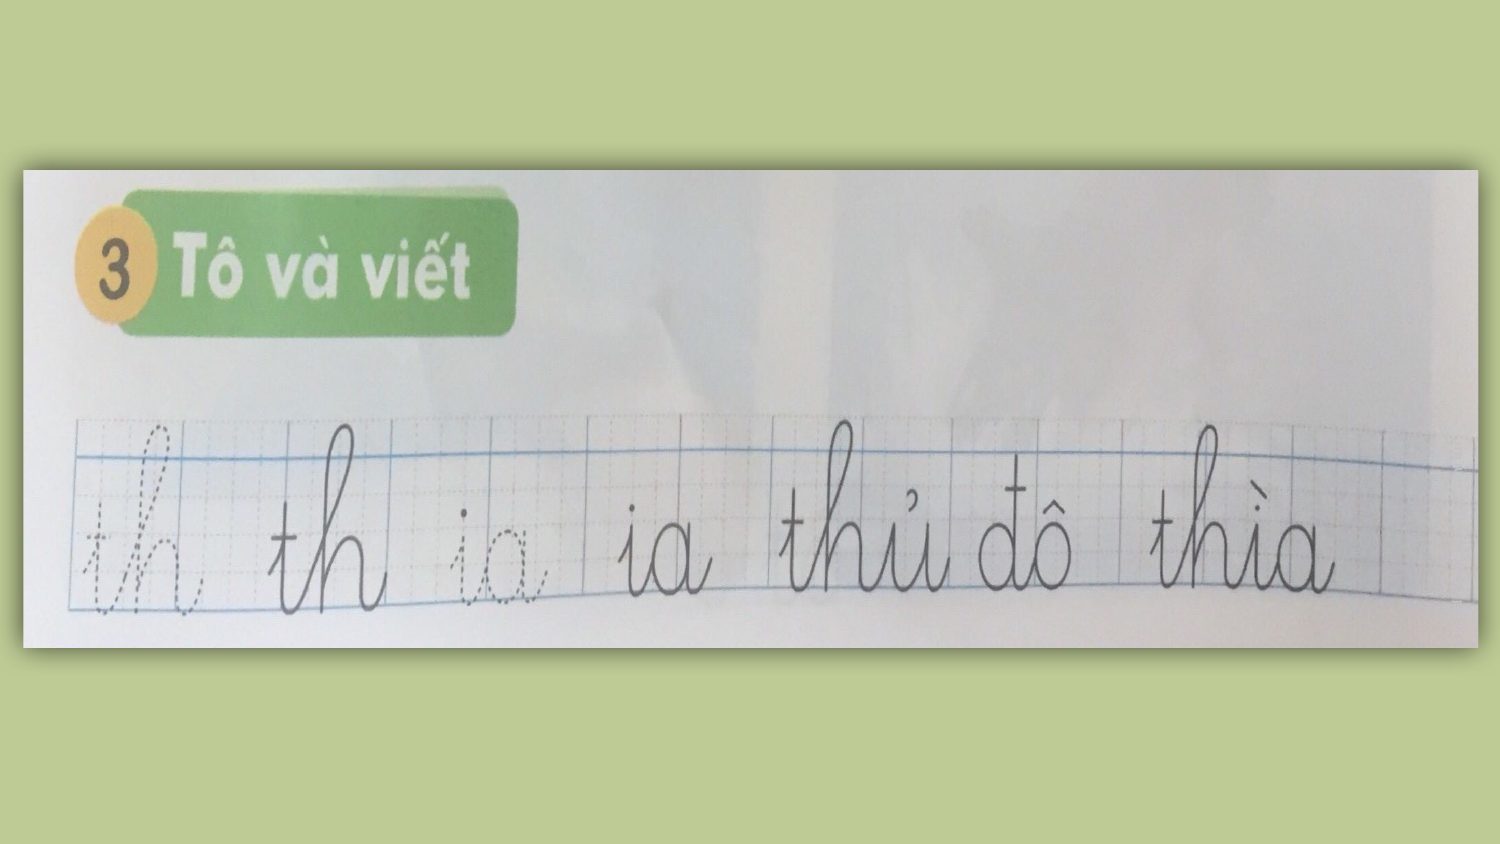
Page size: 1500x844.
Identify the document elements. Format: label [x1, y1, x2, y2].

picture [22, 170, 1479, 648]
